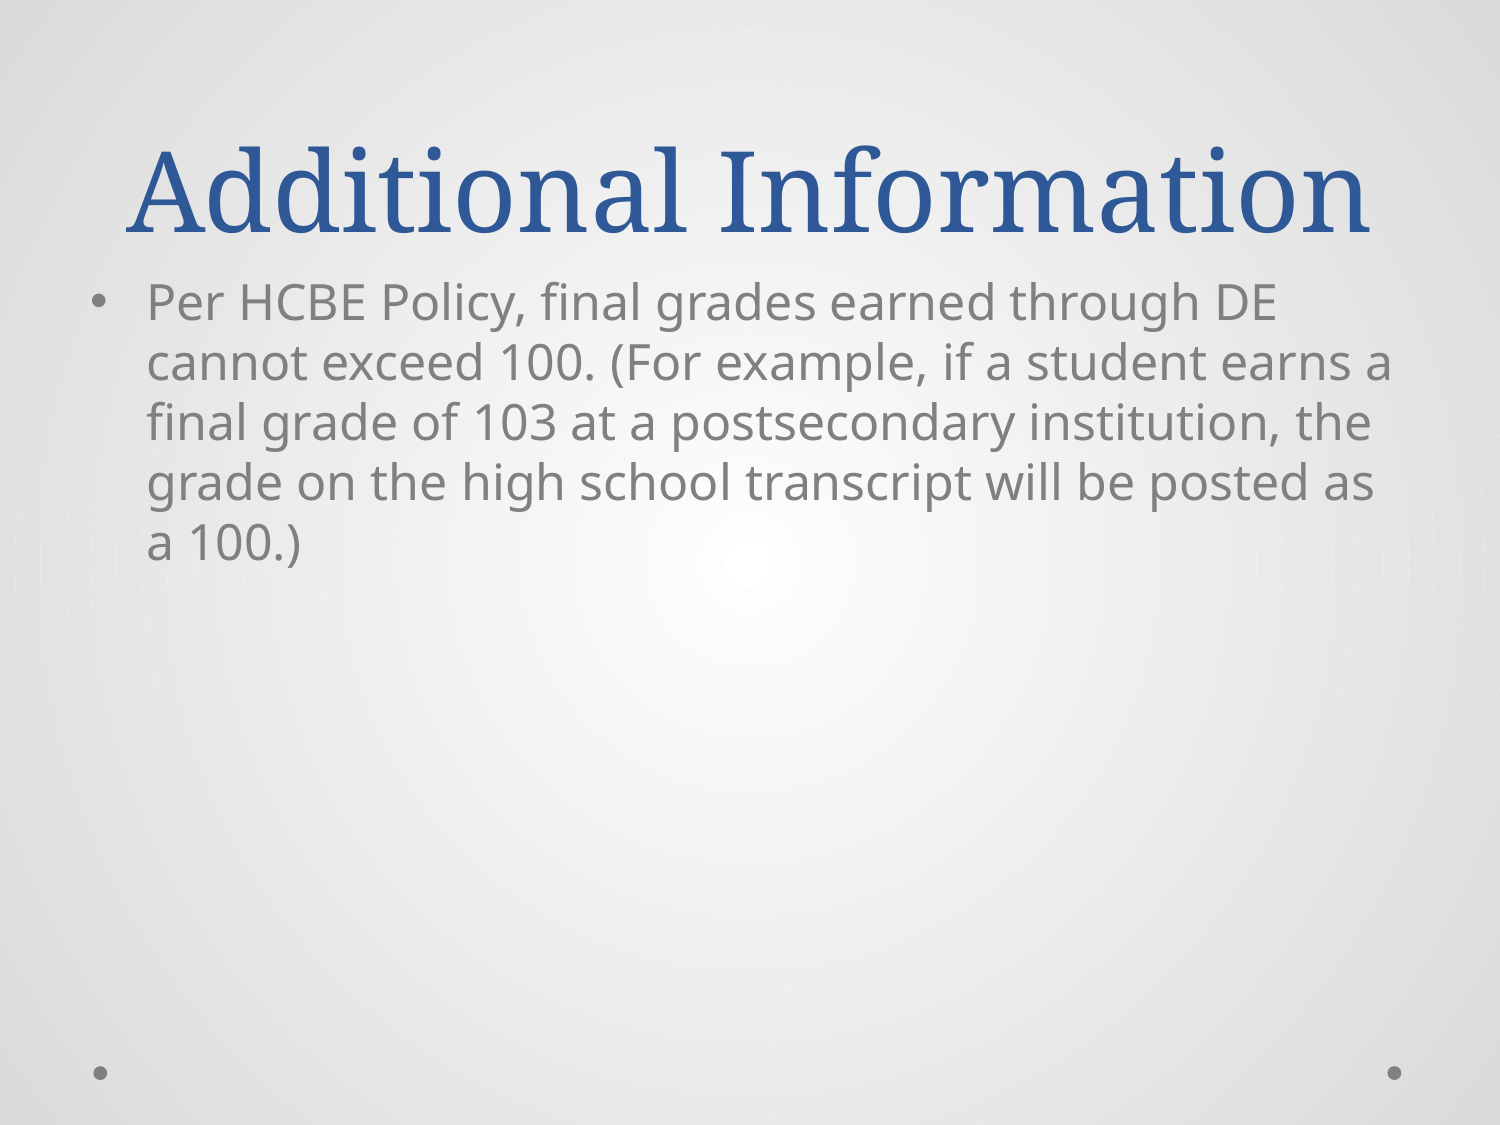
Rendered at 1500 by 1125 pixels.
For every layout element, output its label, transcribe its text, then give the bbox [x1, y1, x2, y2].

title Additional Information [75, 0, 1425, 262]
list Per HCBE Policy, final grades earned through DE cannot exceed 100. (For example, if a student earns a final grade of 103 at a postsecondary institution, the grade on the high school transcript will be posted as a 100.) [75, 262, 1425, 1005]
